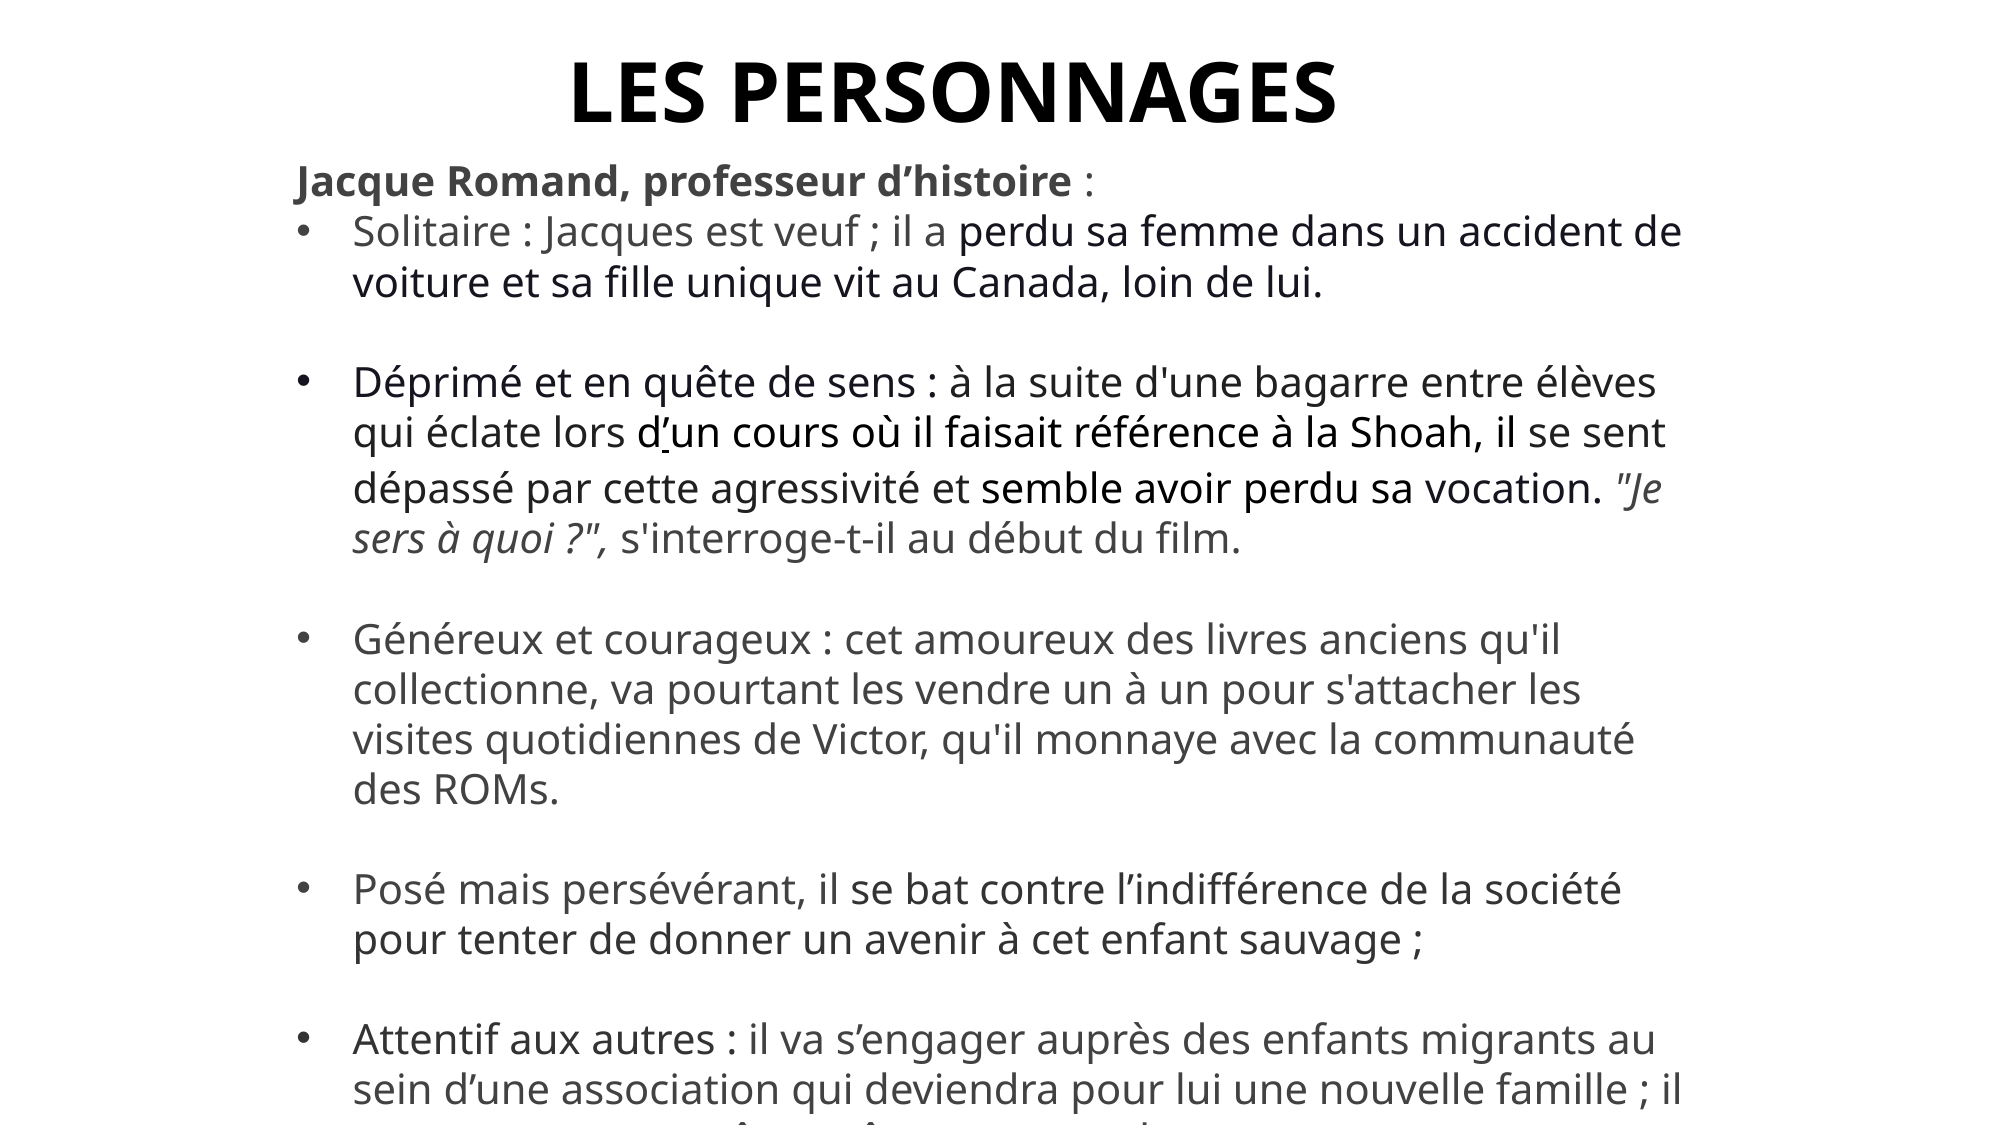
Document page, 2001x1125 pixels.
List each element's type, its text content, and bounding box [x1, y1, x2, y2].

text_box Jacque Romand, professeur d’histoire : Solitaire : Jacques est veuf ; il a perdu sa femme dans un accident de voiture et sa fille unique vit au Canada, loin de lui. Déprimé et en quête de sens : à la suite d'une bagarre entre élèves qui éclate lors d’un cours où il faisait référence à la Shoah, il se sent dépassé par cette agressivité et semble avoir perdu sa vocation. "Je sers à quoi ?", s'interroge-t-il au début du film. Généreux et courageux : cet amoureux des livres anciens qu'il collectionne, va pourtant les vendre un à un pour s'attacher les visites quotidiennes de Victor, qu'il monnaye avec la communauté des ROMs. Posé mais persévérant, il se bat contre l’indifférence de la société pour tenter de donner un avenir à cet enfant sauvage ; Attentif aux autres : il va s’engager auprès des enfants migrants au sein d’une association qui deviendra pour lui une nouvelle famille ; il y rencontrera peut-être même un nouvel amour. [281, 147, 1719, 1125]
title LES PERSONNAGES [188, 40, 1719, 152]
